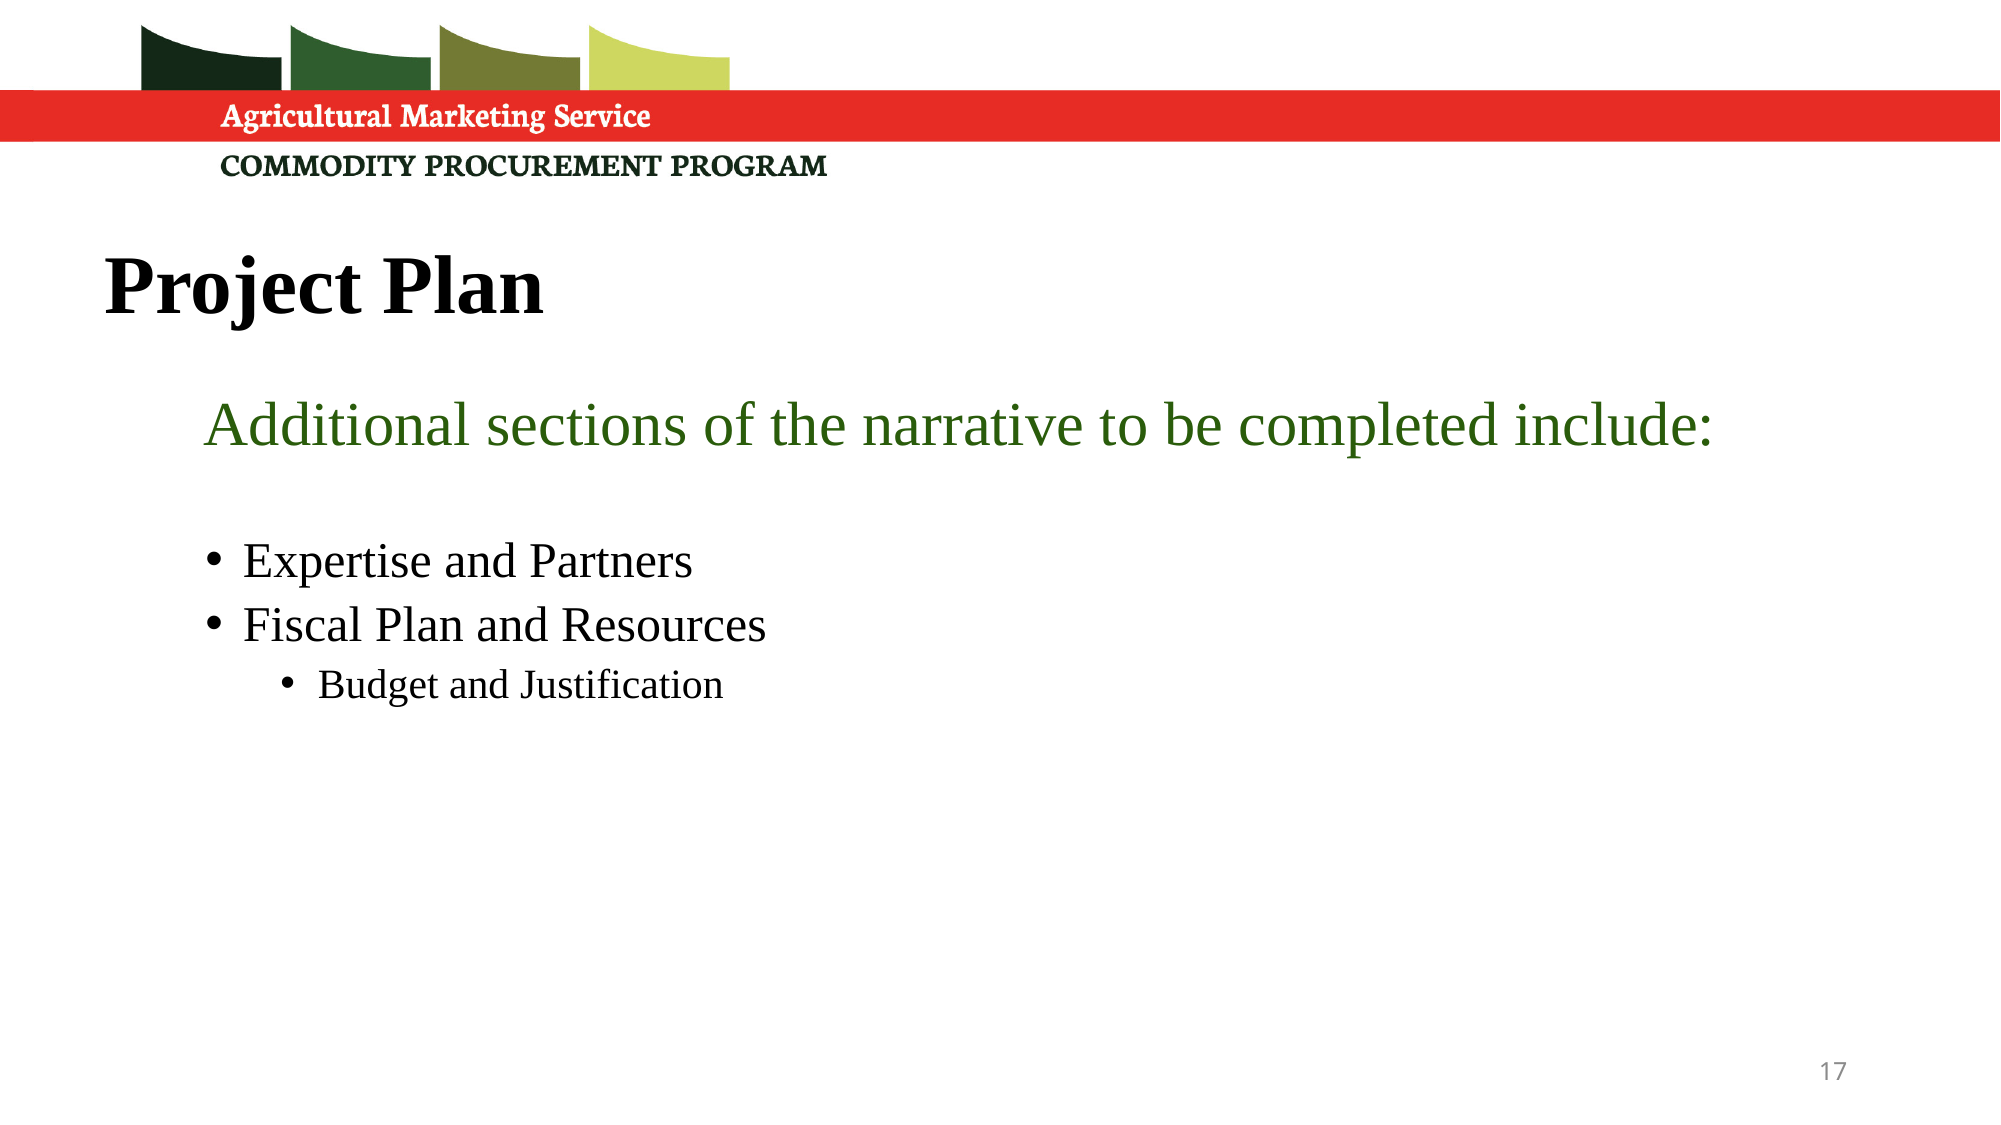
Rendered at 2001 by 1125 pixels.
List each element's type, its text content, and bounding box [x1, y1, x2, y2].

picture [0, 0, 2000, 1125]
text_box Additional sections of the narrative to be completed include: Expertise and Partners Fiscal Plan and Resources Budget and Justification [115, 384, 1805, 888]
slide_number 17 [1412, 1042, 1863, 1103]
title Project Plan [89, 232, 1952, 342]
